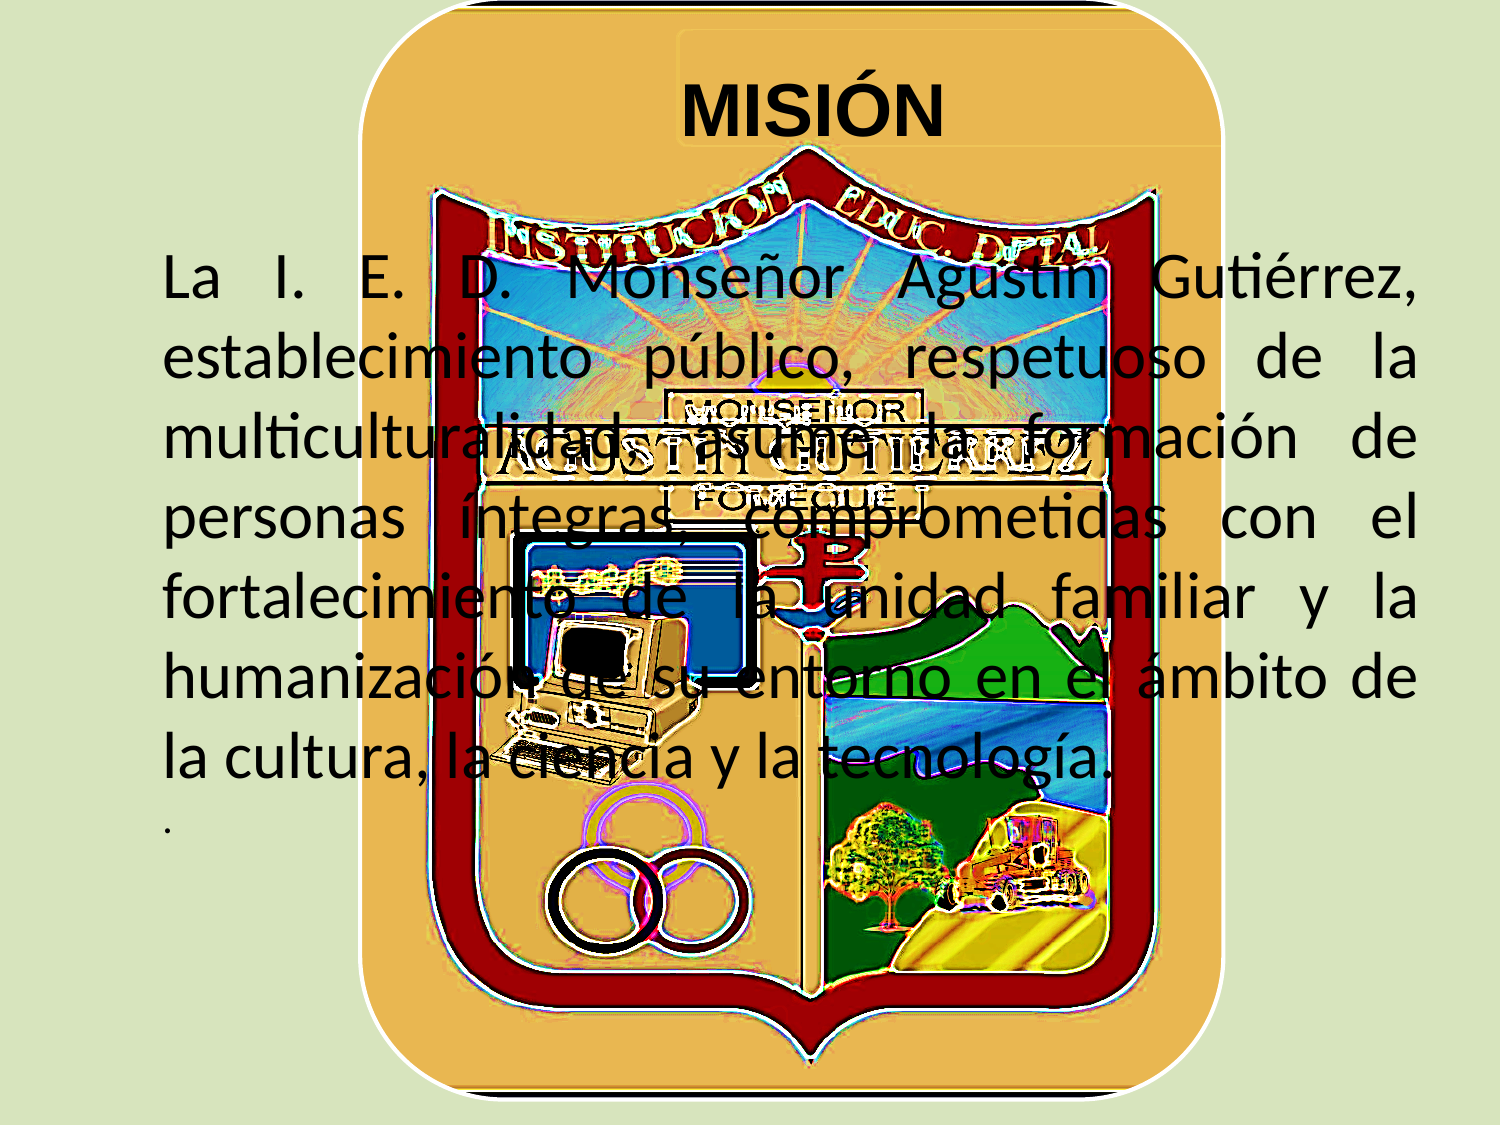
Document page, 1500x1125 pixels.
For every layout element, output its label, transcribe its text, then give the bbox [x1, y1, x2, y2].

text_box MISIÓN La I. E. D. Monseñor Agustín Gutiérrez, establecimiento público, respetuoso de la multiculturalidad, asume la formación de personas íntegras, comprometidas con el fortalecimiento de la unidad familiar y la humanización de su entorno en el ámbito de la cultura, la ciencia y la tecnología. . [147, 1, 1435, 894]
text_box DE CUENTAS RREZ FÓMEQUE FEBRERO, 2017 [0, 0, 1500, 1125]
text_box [324, 4, 1267, 1106]
